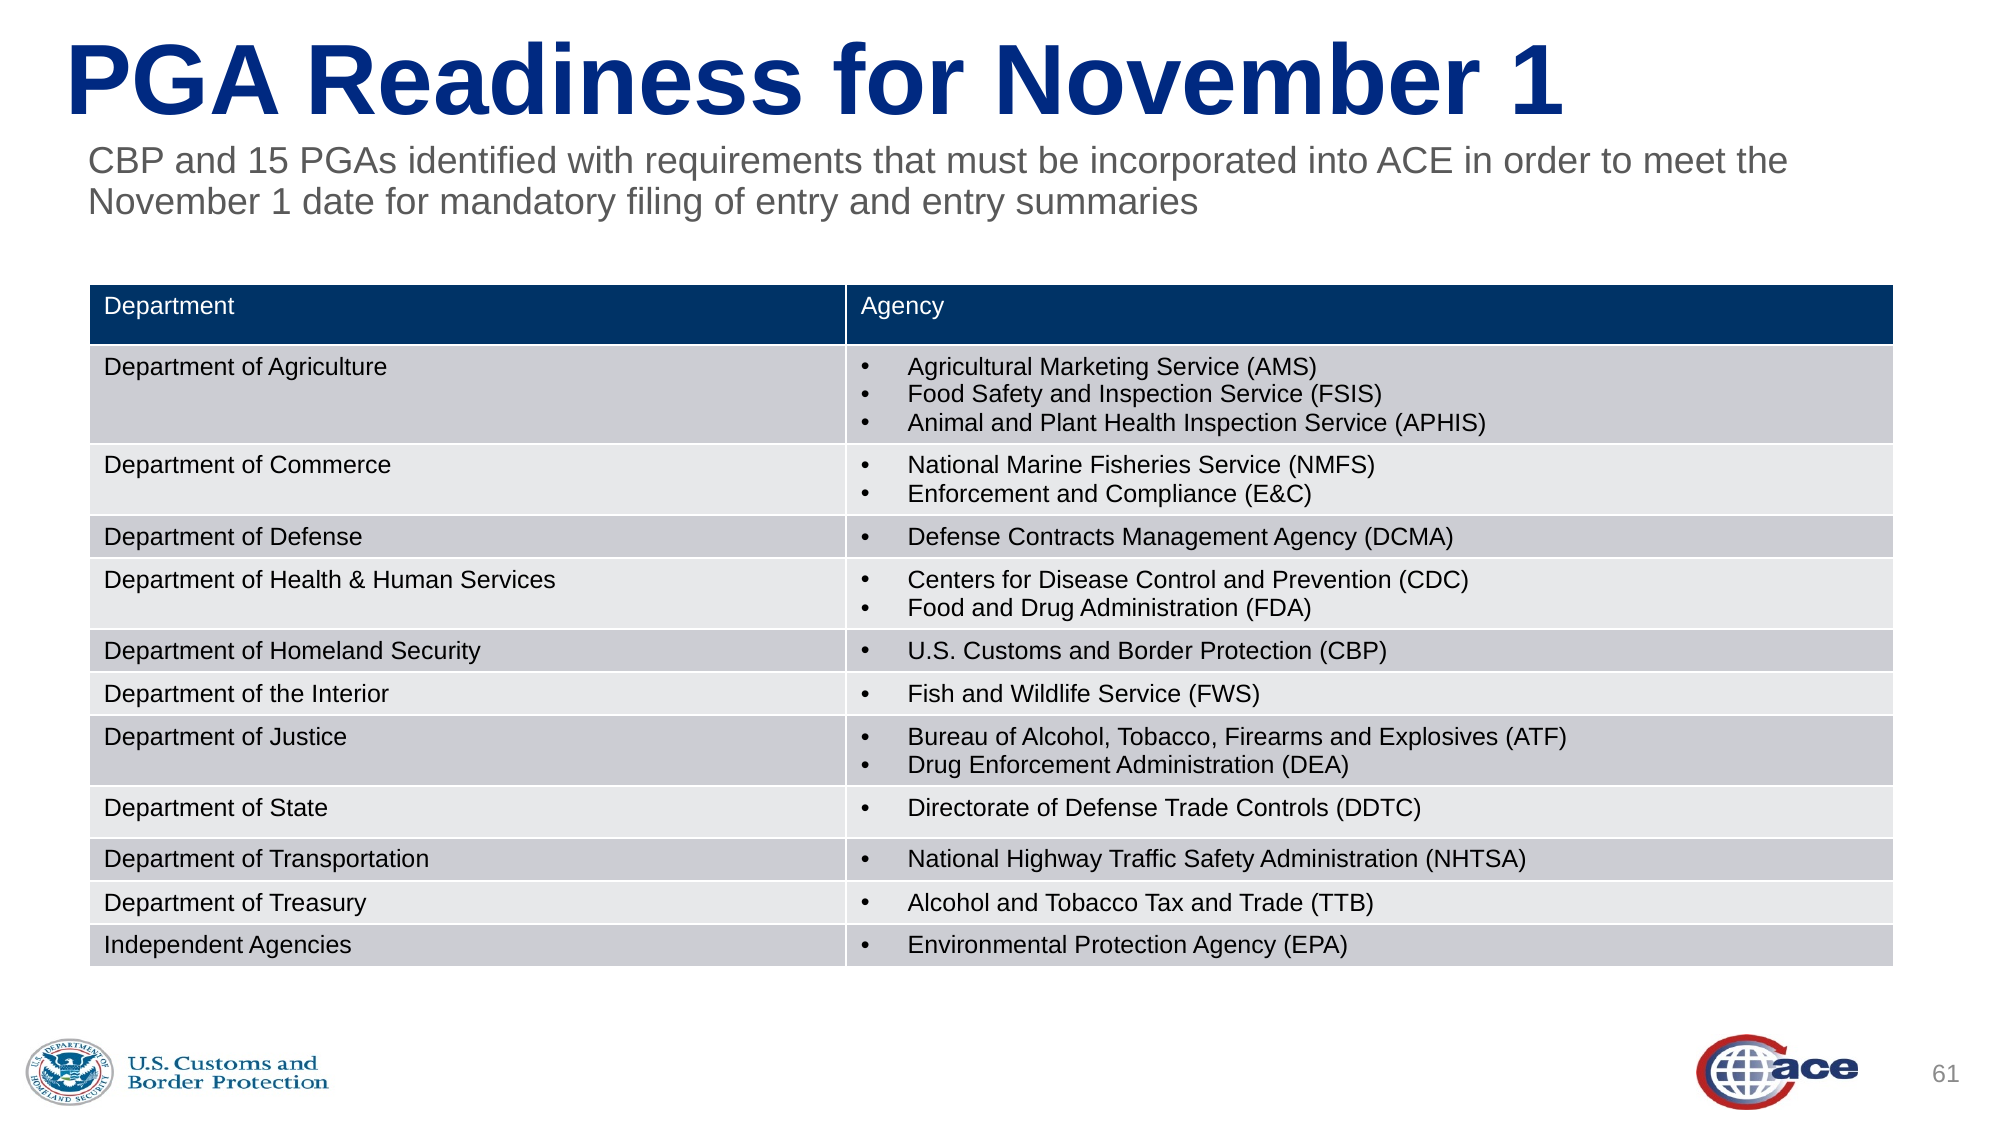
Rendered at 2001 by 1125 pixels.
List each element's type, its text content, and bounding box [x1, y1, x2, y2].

table_cell Department of Commerce [90, 445, 845, 514]
table_cell Centers for Disease Control and Prevention (CDC) Food and Drug Administration (FDA) [847, 559, 1893, 628]
table_cell Department of Treasury [90, 882, 845, 923]
table_cell Department of Agriculture [90, 346, 845, 443]
table_cell Department of the Interior [90, 673, 845, 714]
picture [0, 1019, 354, 1125]
table_cell Environmental Protection Agency (EPA) [847, 925, 1893, 966]
table_cell Department of Defense [90, 516, 845, 557]
table_cell Independent Agencies [90, 925, 845, 966]
table_cell Alcohol and Tobacco Tax and Trade (TTB) [847, 882, 1893, 923]
table_header Department [90, 285, 845, 344]
list CBP and 15 PGAs identified with requirements that must be incorporated into ACE in order to meet the November 1 date for mandatory filing of entry and entry summaries [72, 133, 1898, 243]
table_cell Agricultural Marketing Service (AMS) Food Safety and Inspection Service (FSIS) Animal and Plant Health Inspection Service (APHIS) [847, 346, 1893, 443]
table_cell Department of Homeland Security [90, 630, 845, 671]
table_header Agency [847, 285, 1893, 344]
table_cell National Highway Traffic Safety Administration (NHTSA) [847, 839, 1893, 880]
title PGA Readiness for November 1 [50, 0, 2000, 164]
table_cell Directorate of Defense Trade Controls (DDTC) [847, 787, 1893, 837]
table_cell Department of State [90, 787, 845, 837]
table_cell Department of Transportation [90, 839, 845, 880]
table_cell U.S. Customs and Border Protection (CBP) [847, 630, 1893, 671]
table_cell National Marine Fisheries Service (NMFS) Enforcement and Compliance (E&C) [847, 445, 1893, 514]
table_cell Department of Justice [90, 716, 845, 785]
table_cell Fish and Wildlife Service (FWS) [847, 673, 1893, 714]
table_cell Department of Health & Human Services [90, 559, 845, 628]
picture [1696, 1034, 1858, 1110]
slide_number 61 [1797, 1042, 1975, 1103]
table_cell Defense Contracts Management Agency (DCMA) [847, 516, 1893, 557]
table_cell Bureau of Alcohol, Tobacco, Firearms and Explosives (ATF) Drug Enforcement Administration (DEA) [847, 716, 1893, 785]
